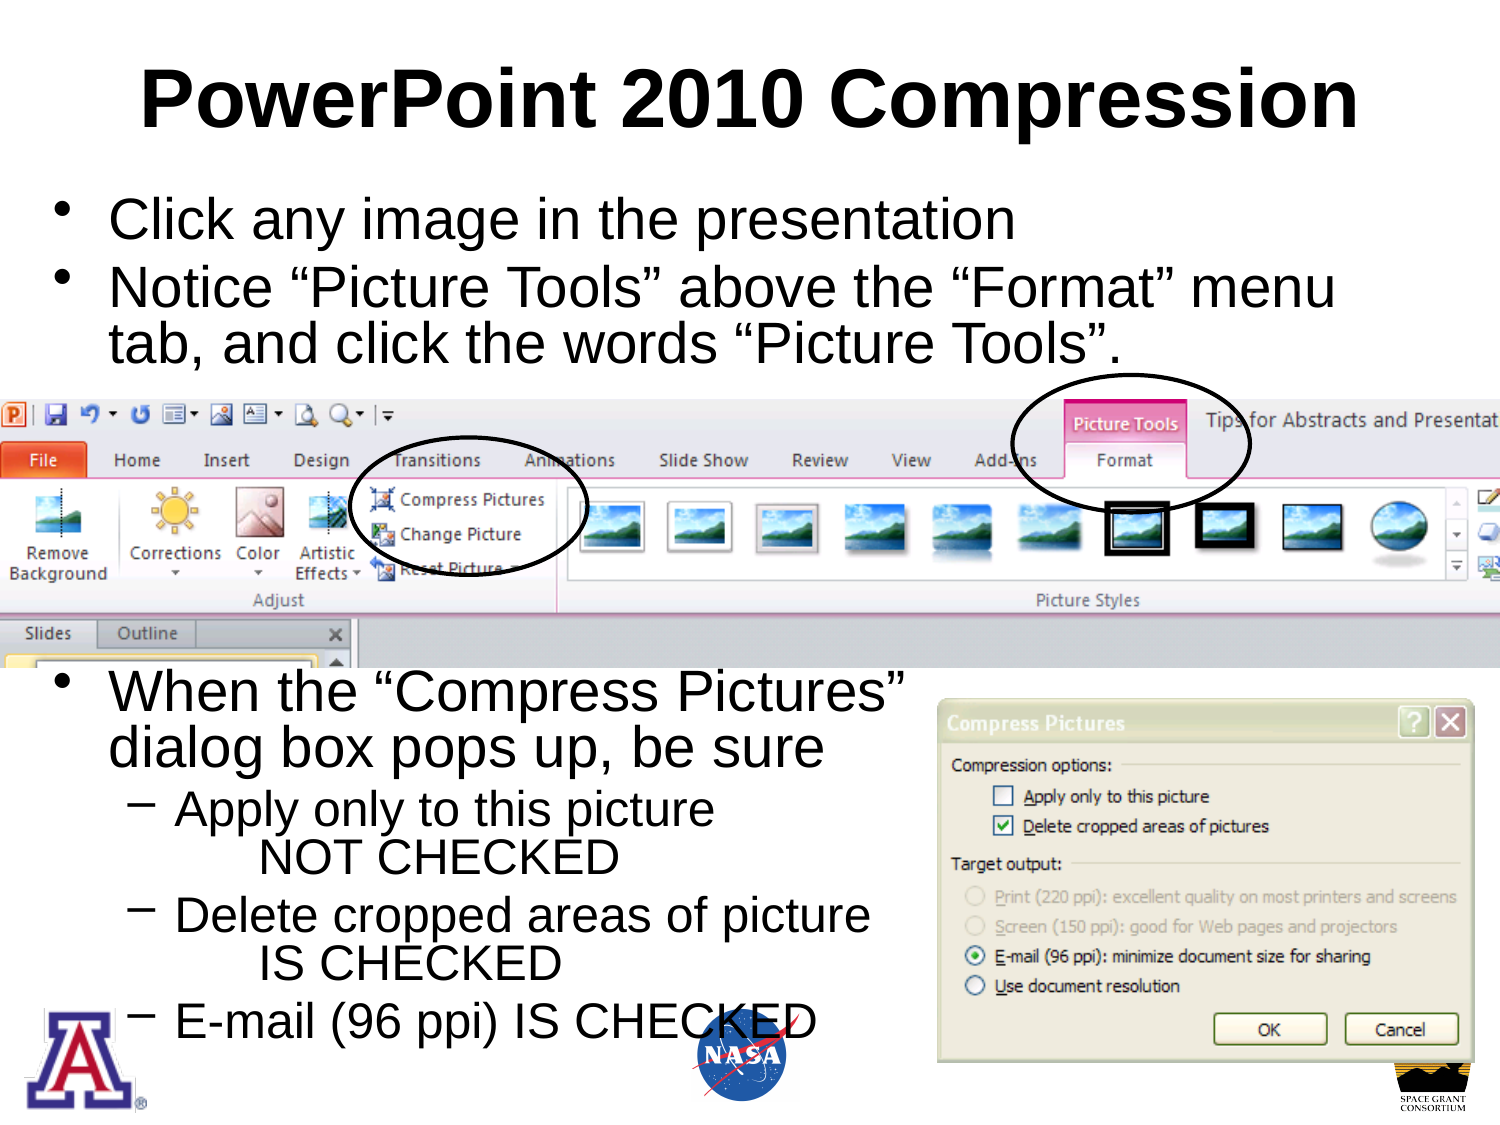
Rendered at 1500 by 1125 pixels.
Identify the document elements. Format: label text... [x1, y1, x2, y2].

picture [691, 1063, 800, 1102]
picture [937, 698, 1476, 1112]
picture [24, 1008, 147, 1113]
picture [0, 399, 1500, 668]
list Click any image in the presentation Notice “Picture Tools” above the “Format” menu tab, and click the words “Picture Tools”. When the “Compress Pictures” dialog box pops up, be sure Apply only to this picture NOT CHECKED Delete cropped areas of picture IS CHECKED E-mail (96 ppi) IS CHECKED [37, 676, 1463, 1063]
list Click any image in the presentation Notice “Picture Tools” above the “Format” menu tab, and click the words “Picture Tools”. When the “Compress Pictures” dialog box pops up, be sure Apply only to this picture NOT CHECKED Delete cropped areas of picture IS CHECKED E-mail (96 ppi) IS CHECKED [37, 187, 1463, 398]
title PowerPoint 2010 Compression [75, 0, 1425, 187]
text_box [1038, 372, 1224, 398]
